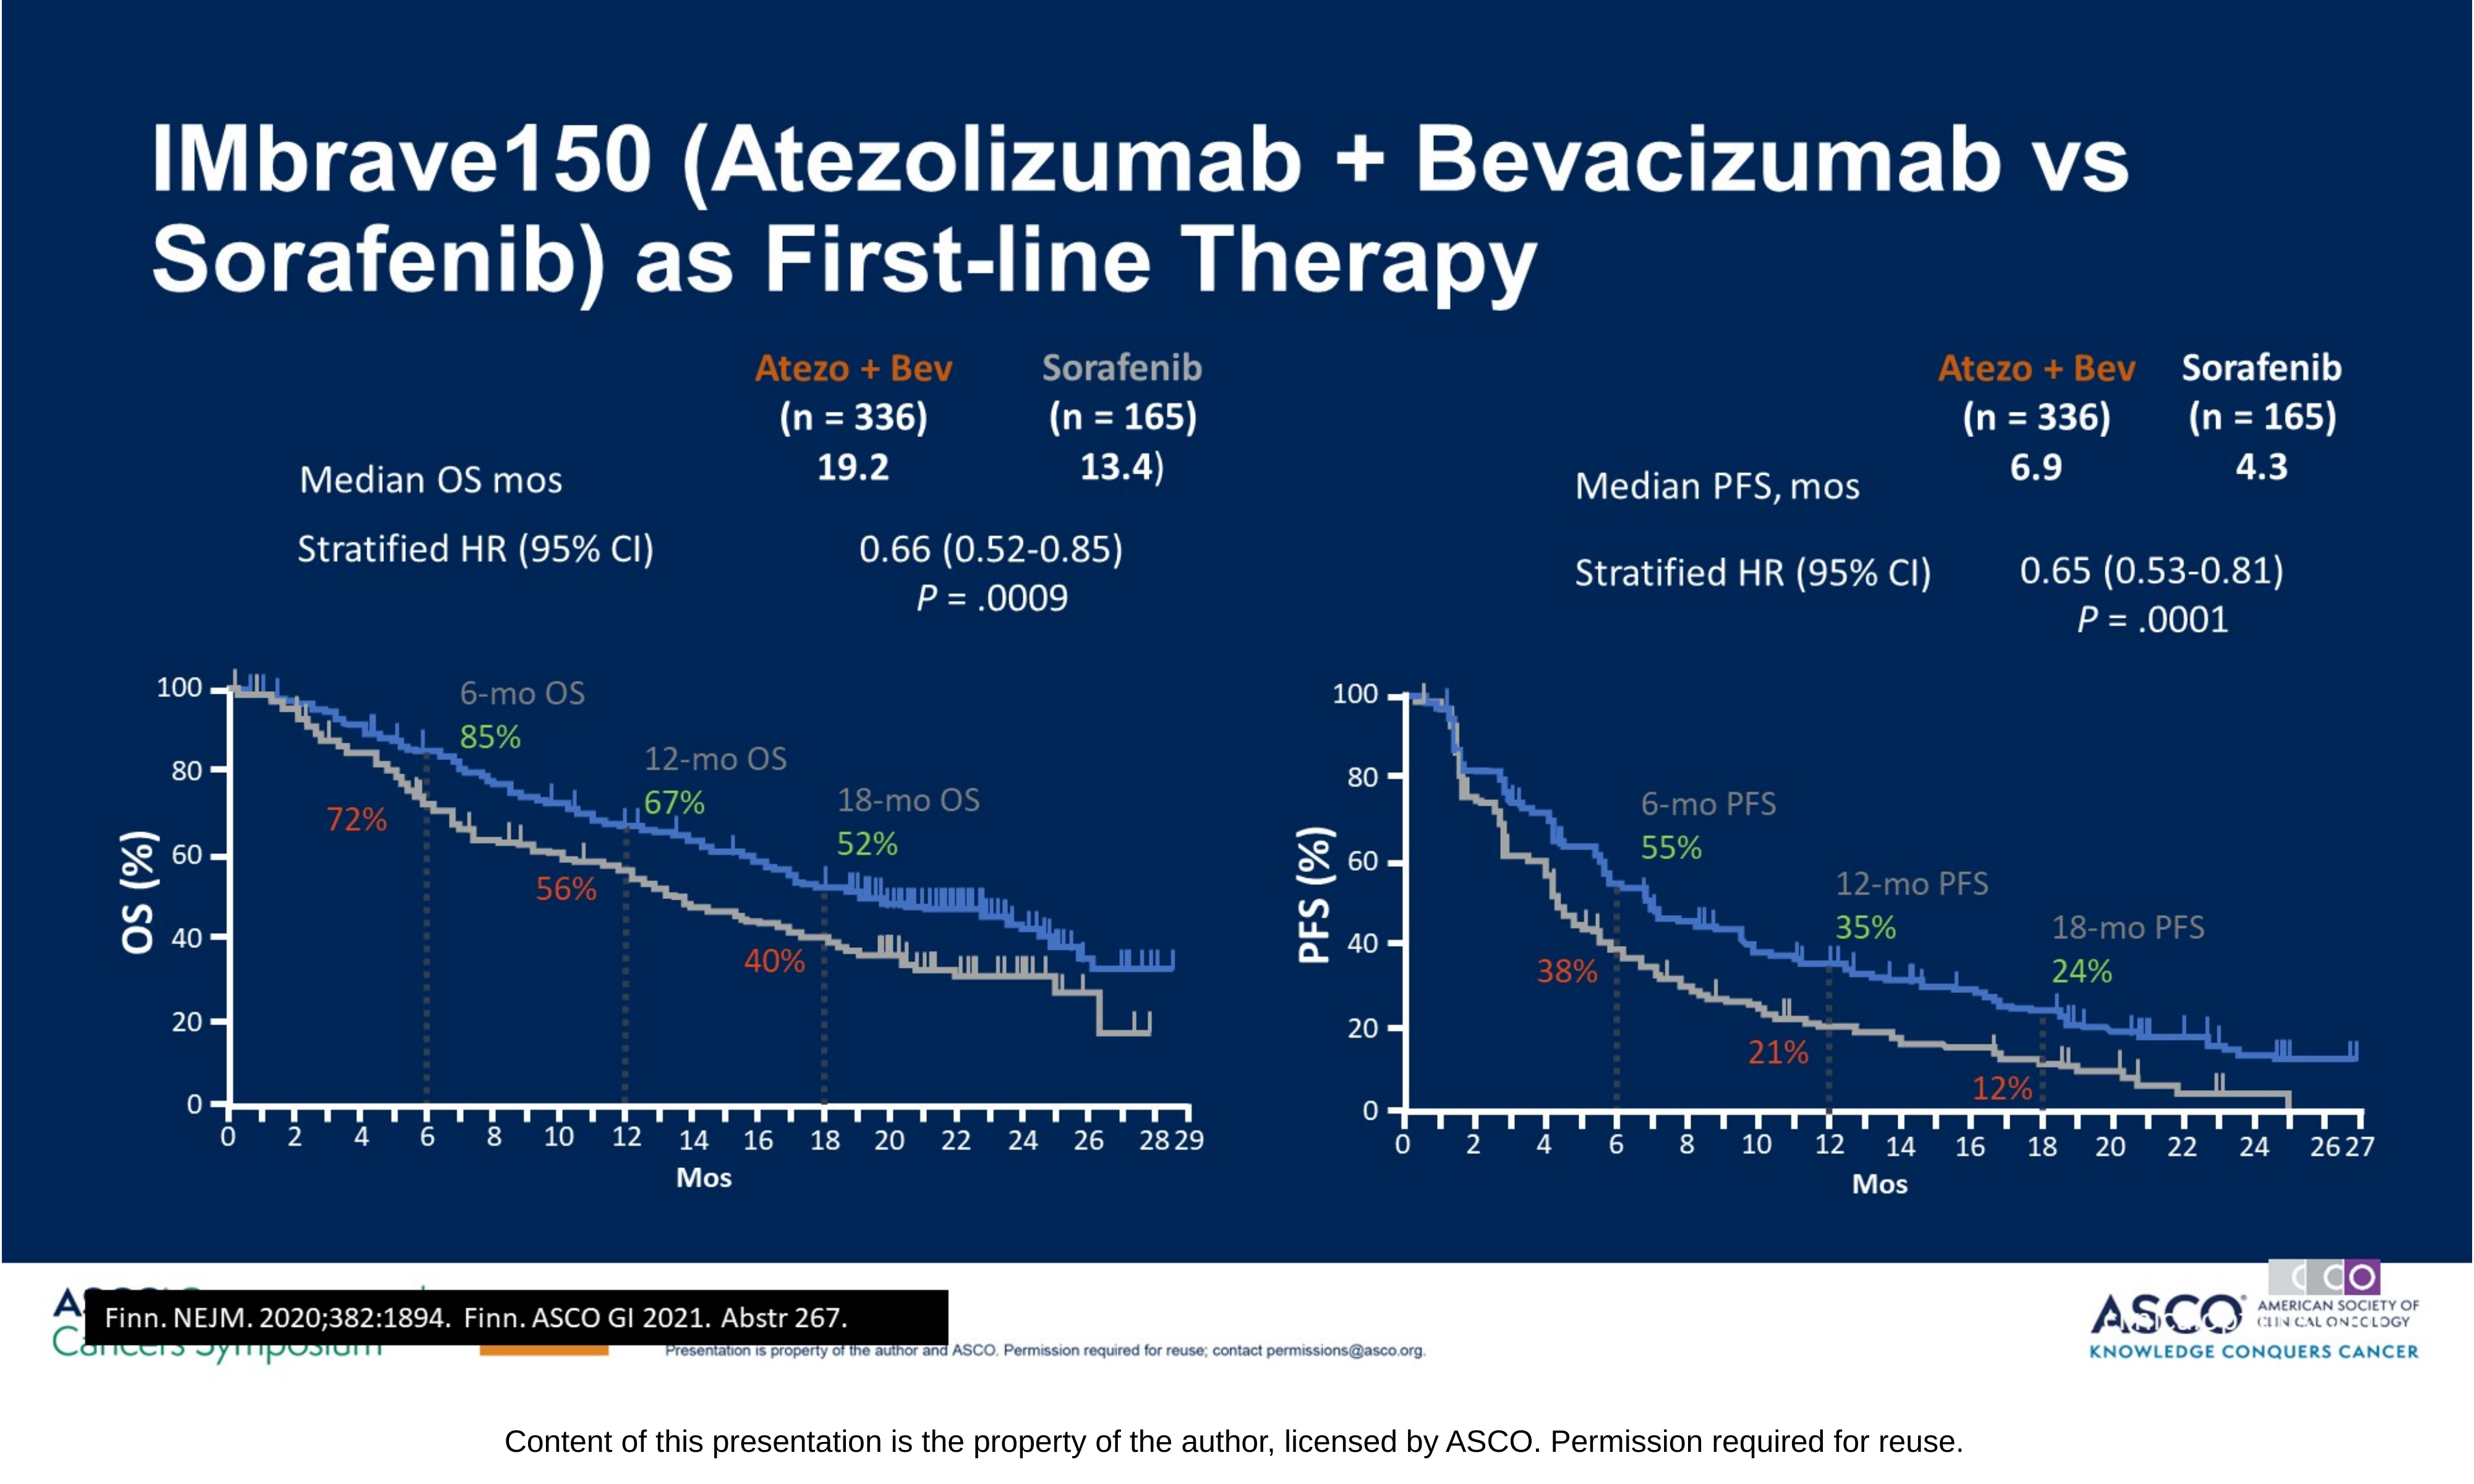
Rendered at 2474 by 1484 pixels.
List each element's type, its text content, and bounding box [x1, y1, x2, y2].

picture [2, 0, 2472, 1389]
text_box Content of this presentation is the property of the author, licensed by ASCO. Permission required for reuse. [0, 1399, 2474, 1477]
